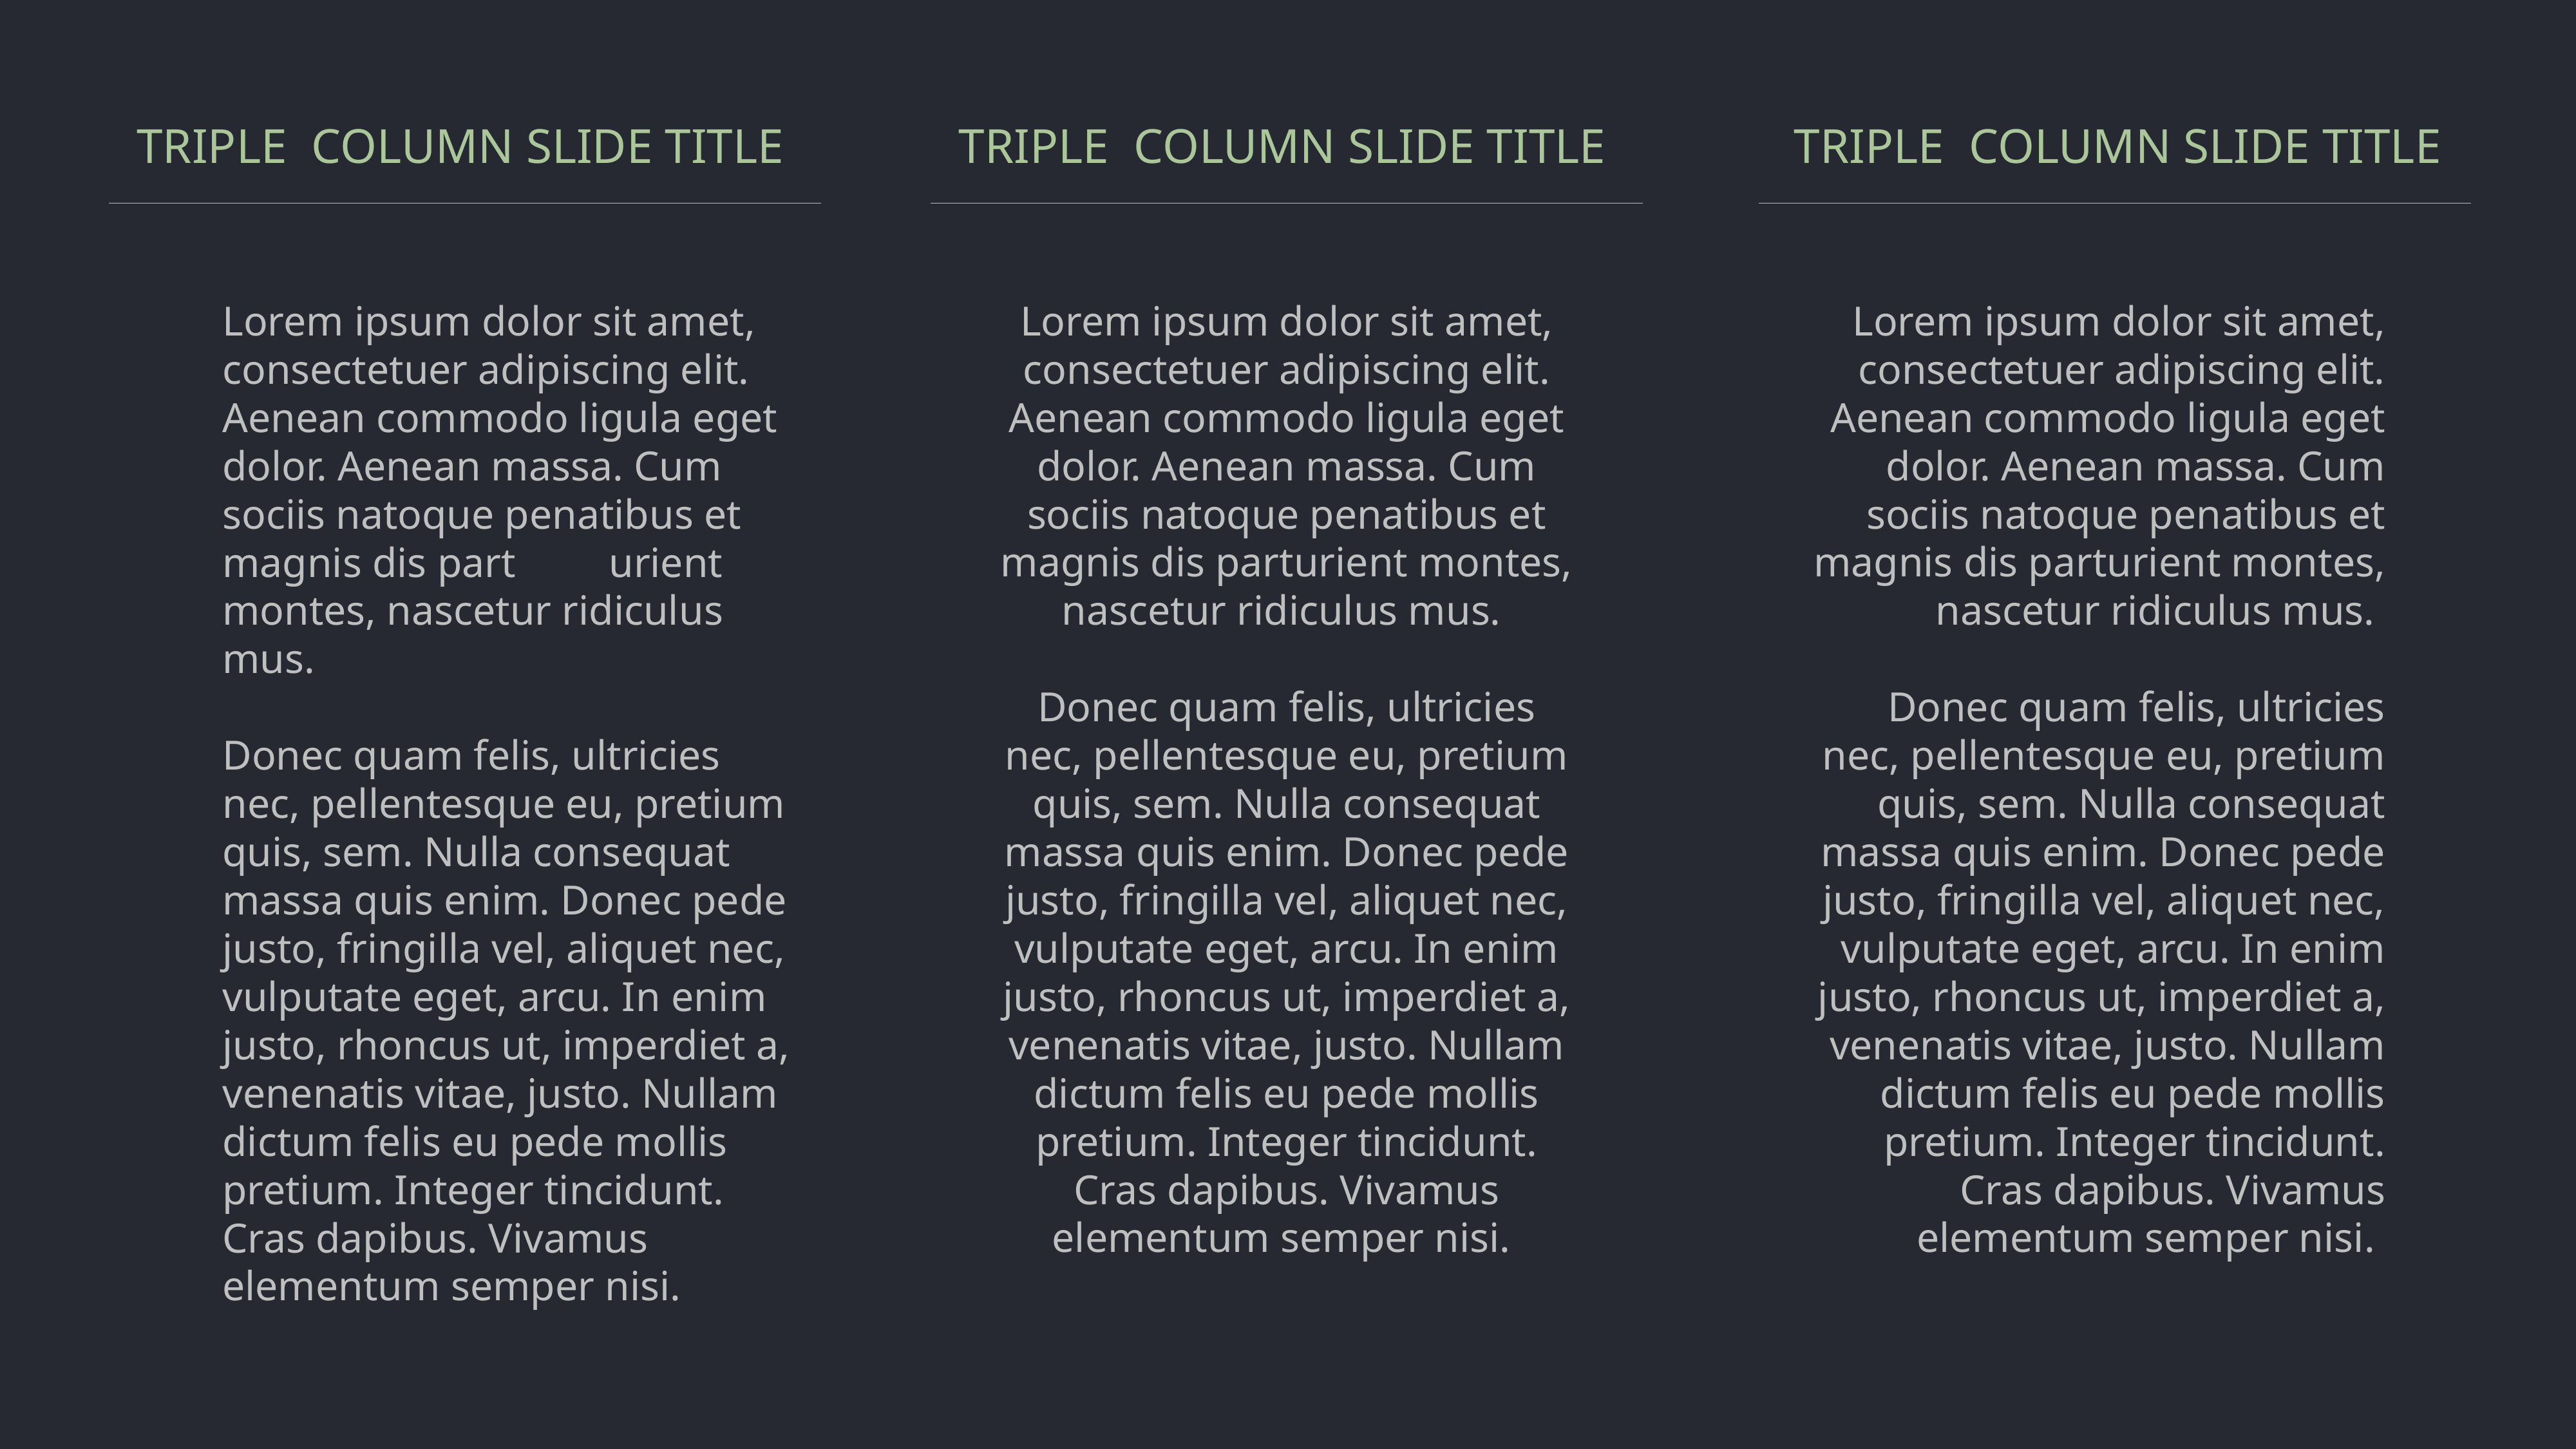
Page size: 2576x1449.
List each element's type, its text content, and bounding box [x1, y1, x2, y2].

text_box TRIPLE COLUMN SLIDE TITLE [1600, 111, 2451, 178]
text_box Lorem ipsum dolor sit amet, consectetuer adipiscing elit. Aenean commodo ligula eget dolor. Aenean massa. Cum sociis natoque penatibus et magnis dis parturient montes, nascetur ridiculus mus. Donec quam felis, ultricies nec, pellentesque eu, pretium quis, sem. Nulla consequat massa quis enim. Donec pede justo, fringilla vel, aliquet nec, vulputate eget, arcu. In enim justo, rhoncus ut, imperdiet a, venenatis vitae, justo. Nullam dictum felis eu pede mollis pretium. Integer tincidunt. Cras dapibus. Vivamus elementum semper nisi. [990, 290, 1584, 1265]
text_box Lorem ipsum dolor sit amet, consectetuer adipiscing elit. Aenean commodo ligula eget dolor. Aenean massa. Cum sociis natoque penatibus et magnis dis parturient montes, nascetur ridiculus mus. Donec quam felis, ultricies nec, pellentesque eu, pretium quis, sem. Nulla consequat massa quis enim. Donec pede justo, fringilla vel, aliquet nec, vulputate eget, arcu. In enim justo, rhoncus ut, imperdiet a, venenatis vitae, justo. Nullam dictum felis eu pede mollis pretium. Integer tincidunt. Cras dapibus. Vivamus elementum semper nisi. [1803, 290, 2396, 1265]
text_box TRIPLE COLUMN SLIDE TITLE [127, 111, 857, 178]
text_box TRIPLE COLUMN SLIDE TITLE [857, 111, 1600, 178]
text_box Lorem ipsum dolor sit amet, consectetuer adipiscing elit. Aenean commodo ligula eget dolor. Aenean massa. Cum sociis natoque penatibus et magnis dis part urient montes, nascetur ridiculus mus. Donec quam felis, ultricies nec, pellentesque eu, pretium quis, sem. Nulla consequat massa quis enim. Donec pede justo, fringilla vel, aliquet nec, vulputate eget, arcu. In enim justo, rhoncus ut, imperdiet a, venenatis vitae, justo. Nullam dictum felis eu pede mollis pretium. Integer tincidunt. Cras dapibus. Vivamus elementum semper nisi. [213, 290, 806, 1314]
